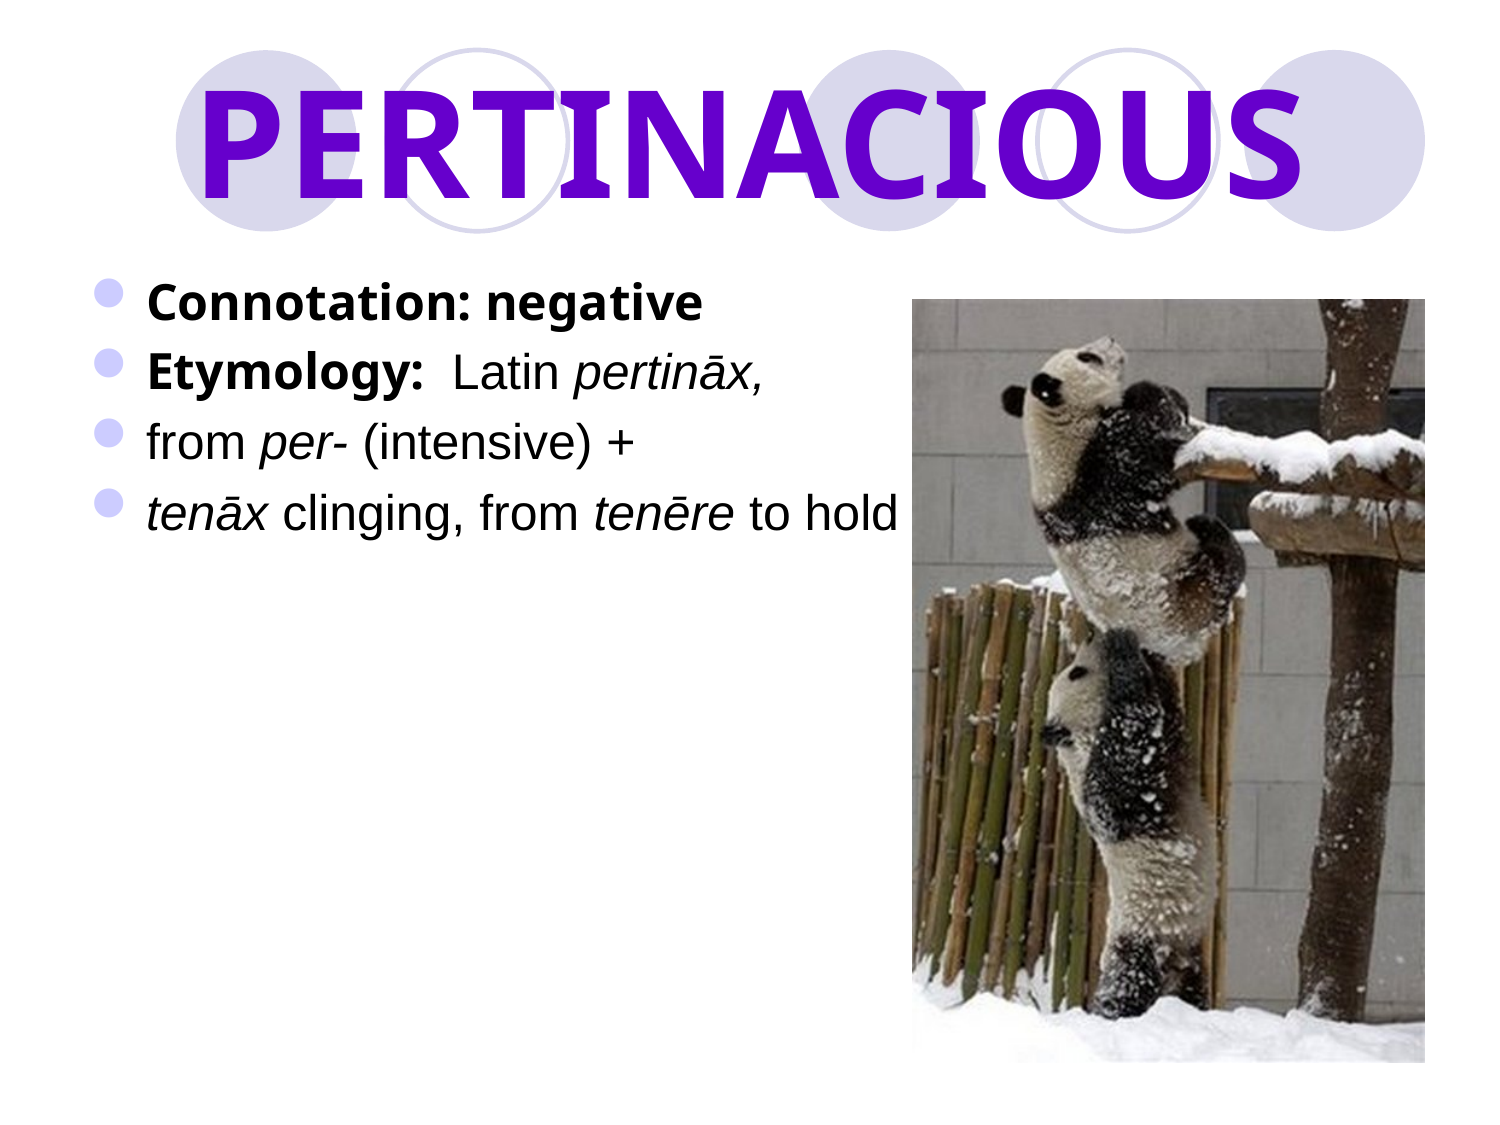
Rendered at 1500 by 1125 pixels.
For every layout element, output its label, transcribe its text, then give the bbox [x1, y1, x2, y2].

title PERTINACIOUS [75, 45, 1425, 233]
picture [912, 299, 1425, 1063]
list Connotation: negative Etymology: Latin pertināx, from per- (intensive) + tenāx clinging, from tenēre to hold [75, 262, 1425, 1006]
